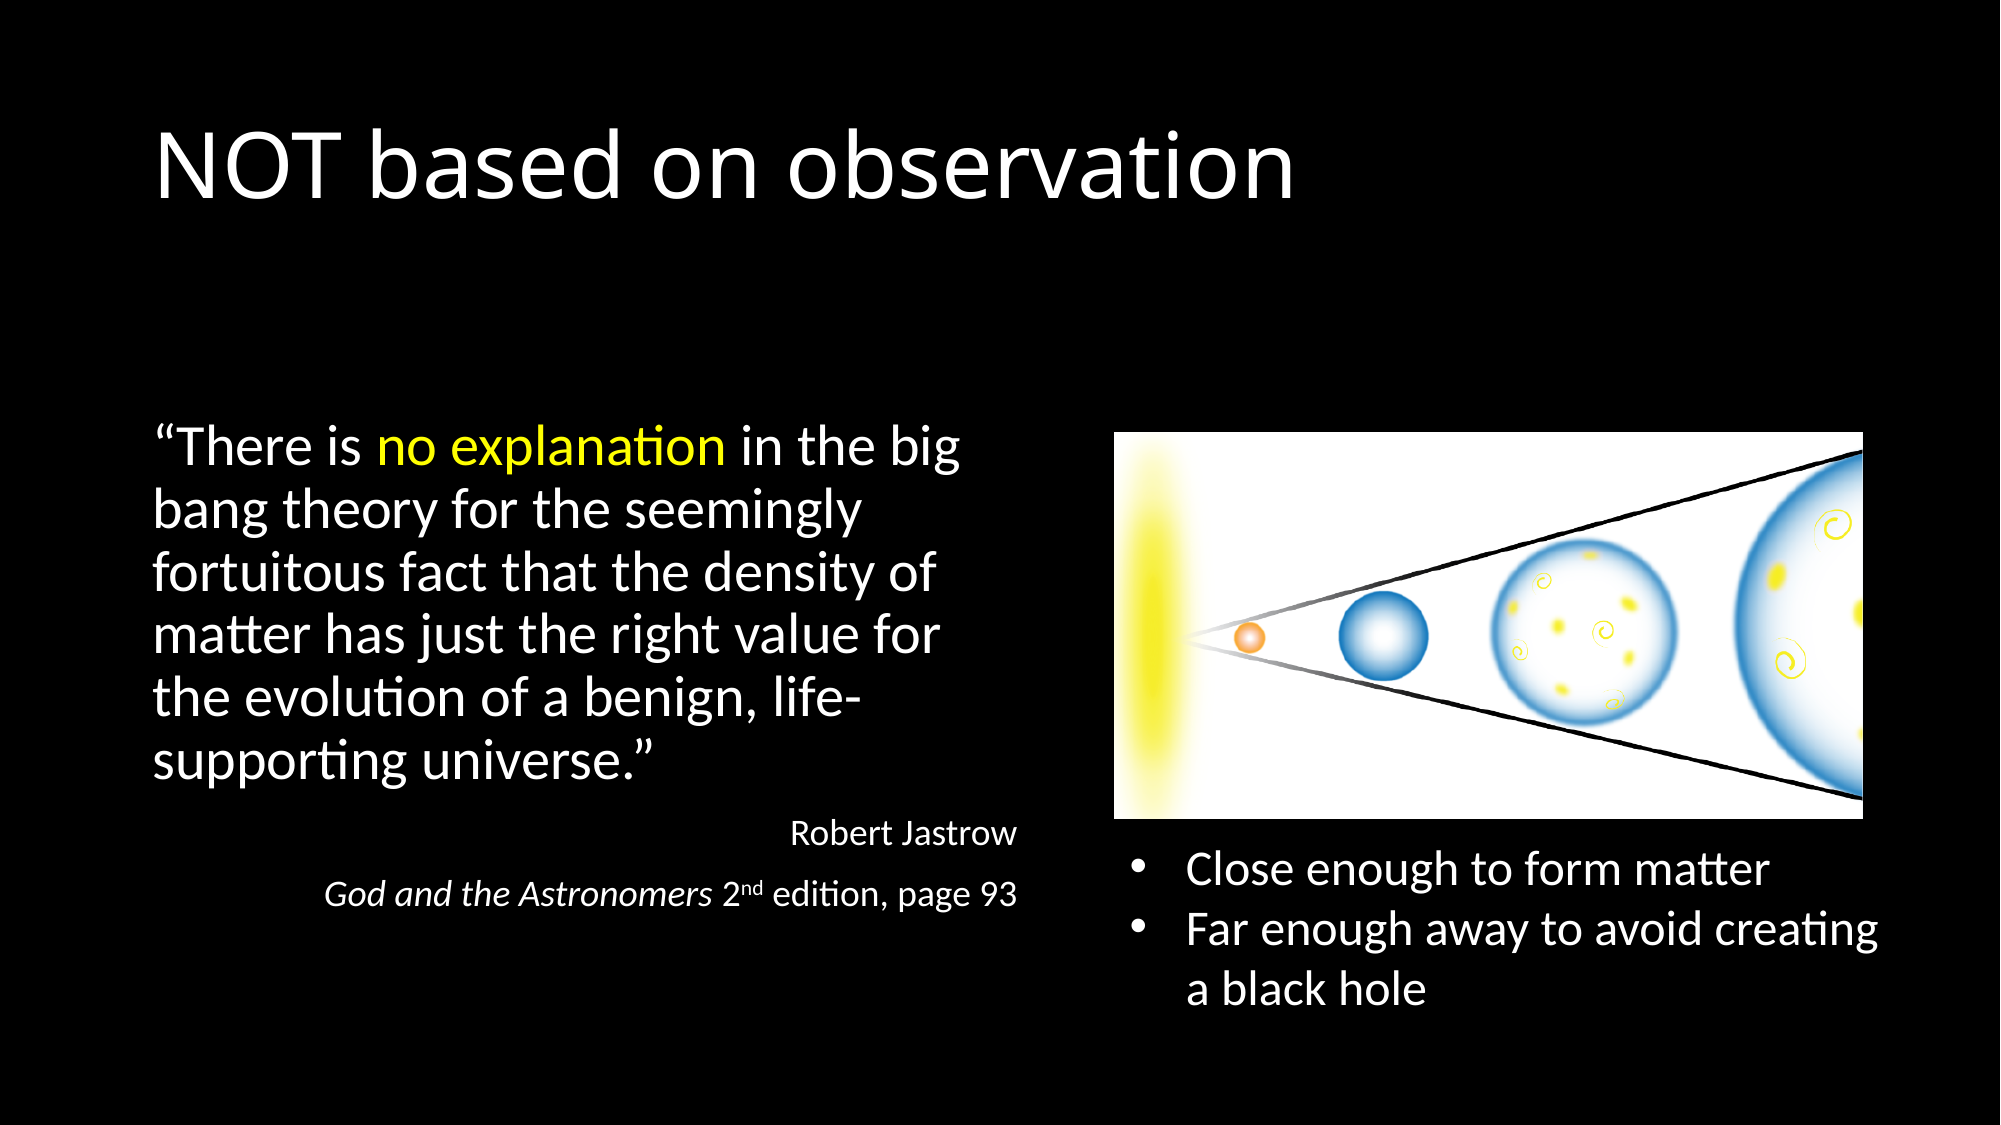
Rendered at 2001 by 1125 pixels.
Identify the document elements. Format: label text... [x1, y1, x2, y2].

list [1114, 433, 1863, 819]
text_box Close enough to form matter Far enough away to avoid creating a black hole [1114, 828, 1912, 1023]
title NOT based on observation [137, 59, 1863, 278]
text_box “There is no explanation in the big bang theory for the seemingly fortuitous fact that the density of matter has just the right value for the evolution of a benign, life-supporting universe.” Robert Jastrow God and the Astronomers 2nd edition, page 93 [137, 407, 1033, 964]
